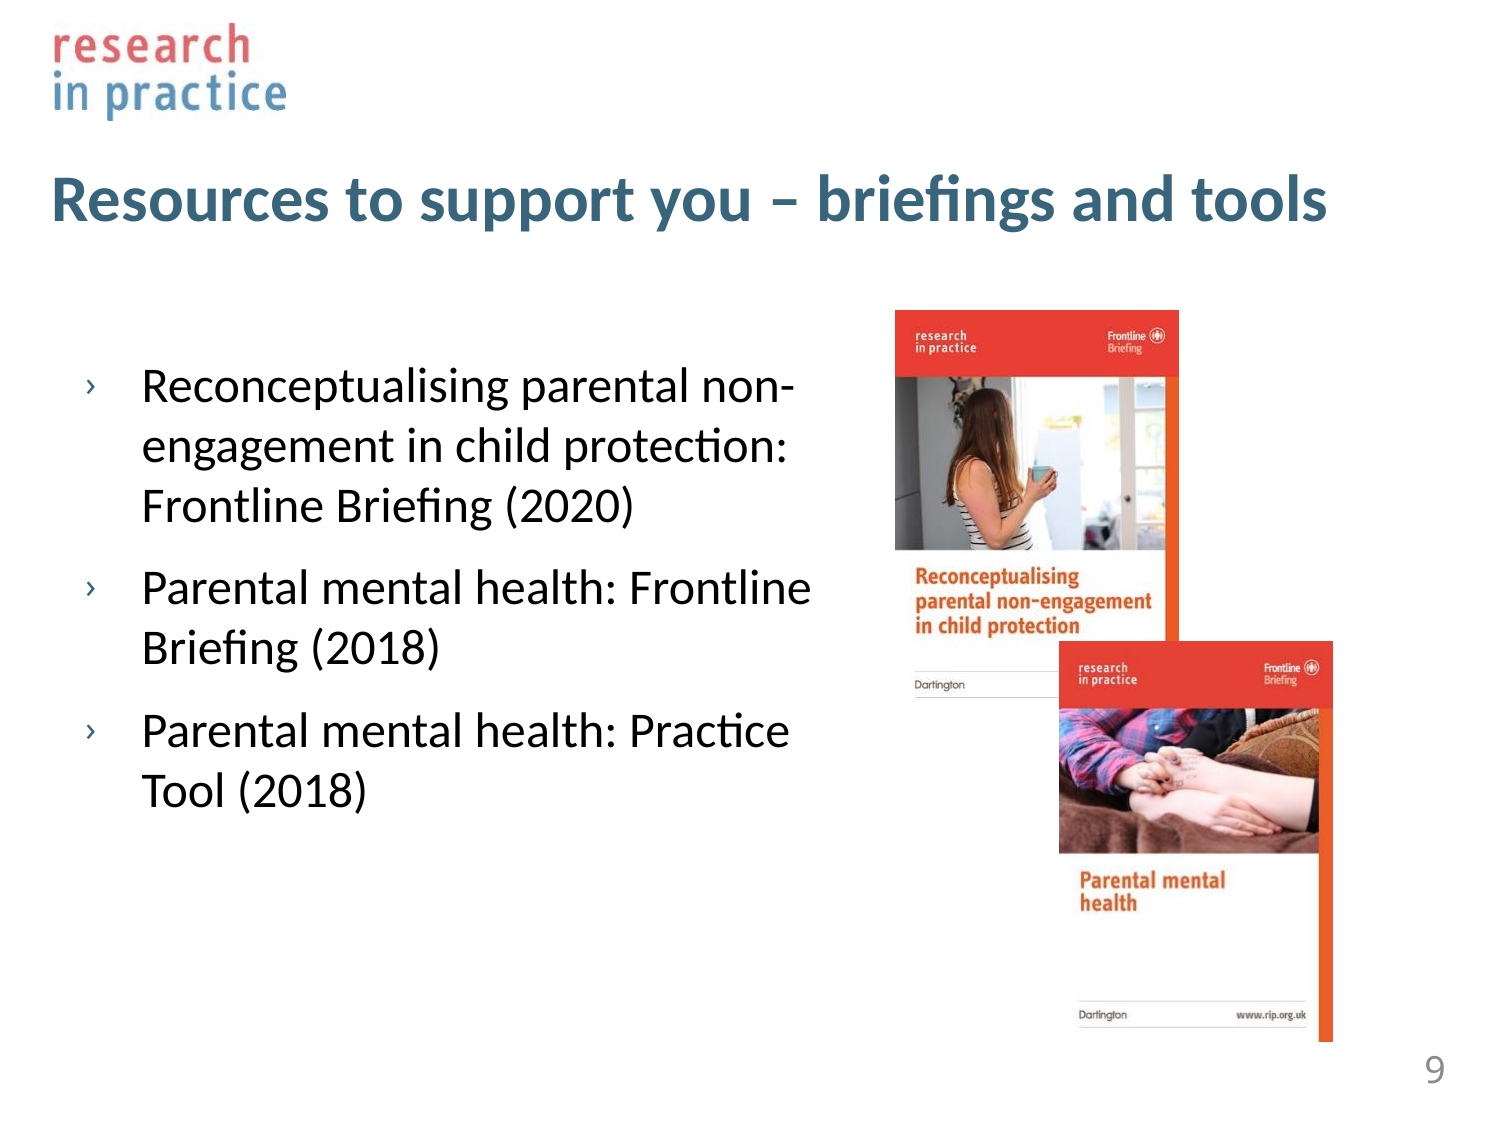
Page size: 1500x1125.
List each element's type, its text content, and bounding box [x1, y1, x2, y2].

title Resources to support you – briefings and tools [36, 155, 1461, 274]
slide_number 9 [1110, 1041, 1461, 1102]
list Reconceptualising parental non-engagement in child protection: Frontline Briefing (2020) Parental mental health: Frontline Briefing (2018) Parental mental health: Practice Tool (2018) [70, 277, 833, 1027]
picture [895, 310, 1333, 1042]
picture [54, 23, 286, 121]
